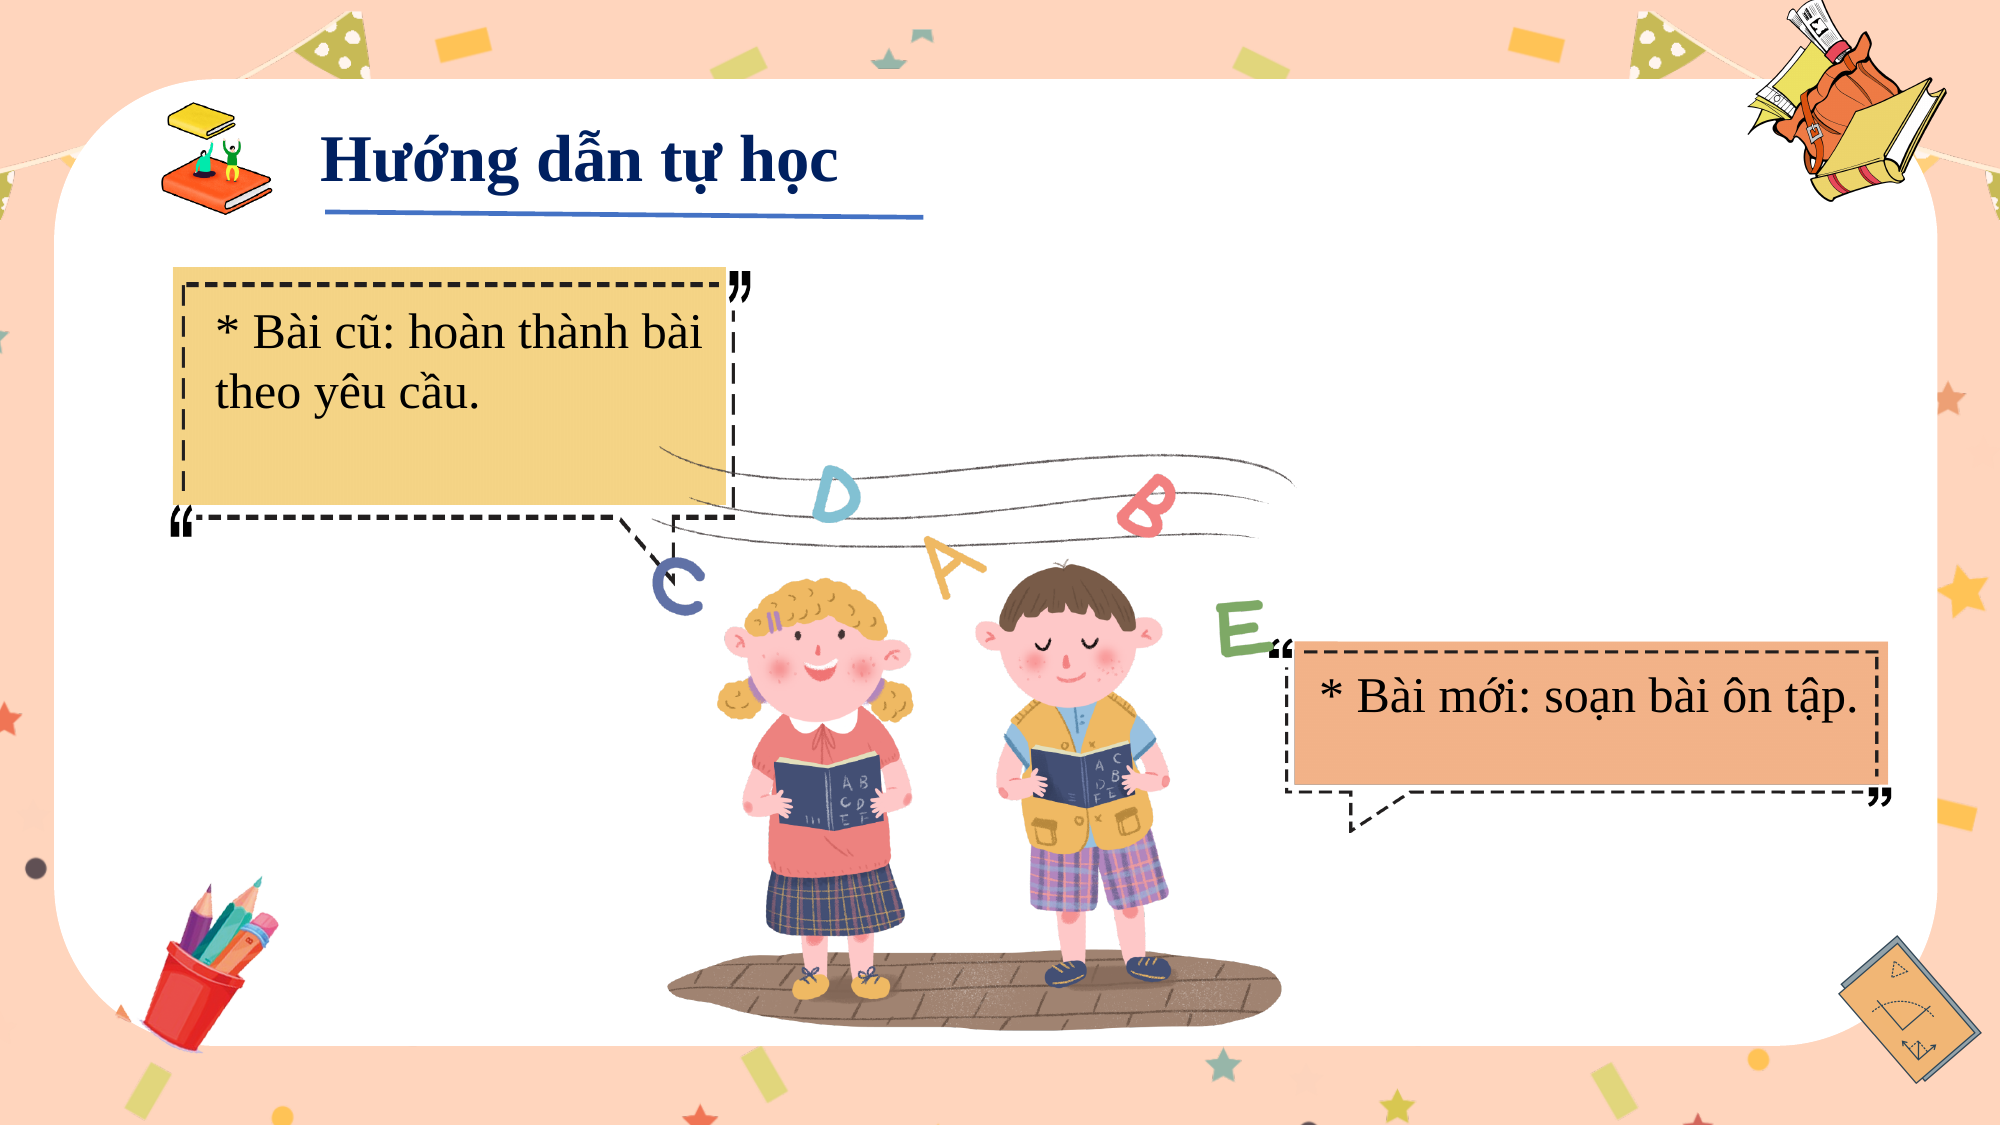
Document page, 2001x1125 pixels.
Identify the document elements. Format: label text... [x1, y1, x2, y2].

picture [0, 0, 2000, 1125]
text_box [1354, 630, 1898, 833]
text_box Hướng dẫn tự học [305, 107, 940, 203]
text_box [161, 245, 777, 600]
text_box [325, 211, 924, 218]
